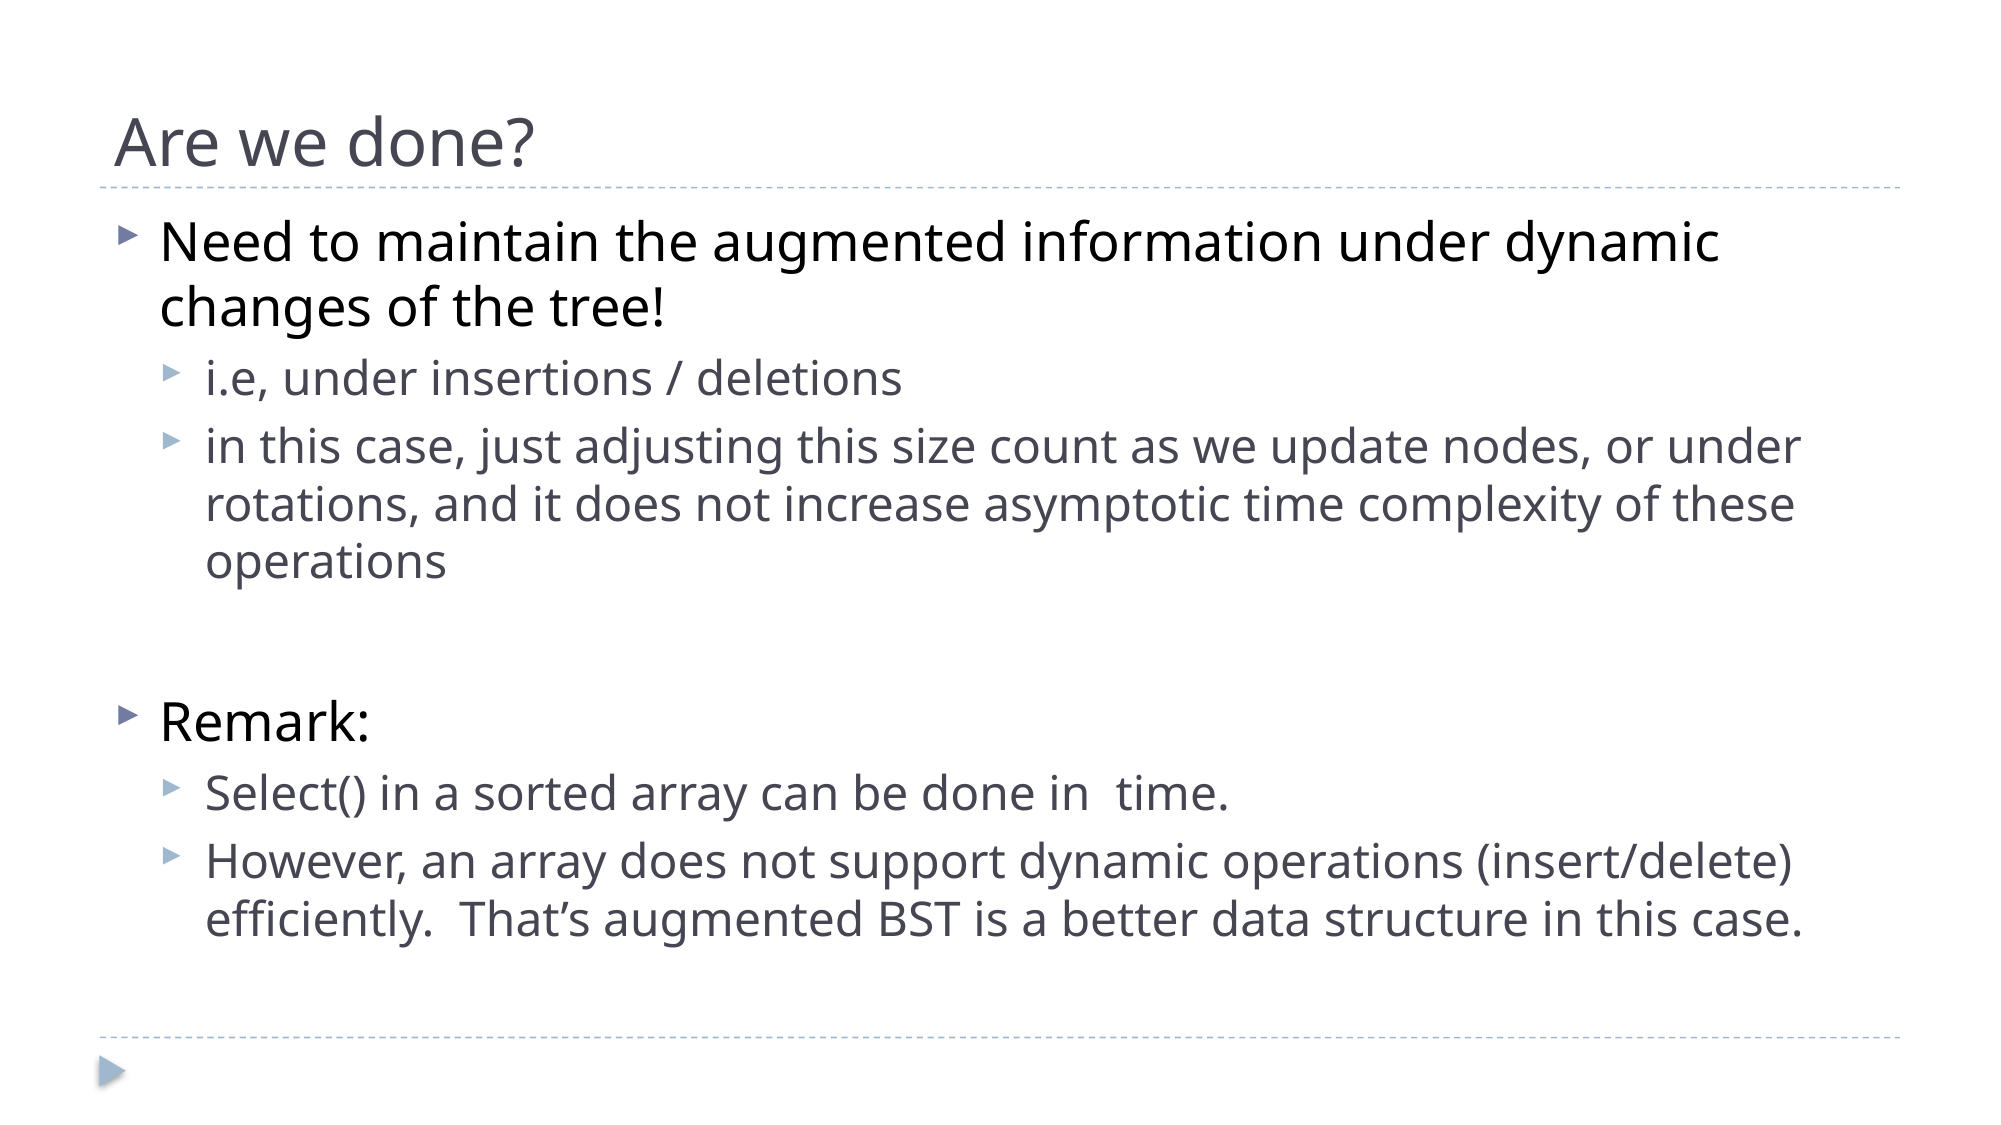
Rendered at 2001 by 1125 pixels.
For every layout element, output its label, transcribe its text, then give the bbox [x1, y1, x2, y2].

title Are we done? [99, 24, 1901, 188]
